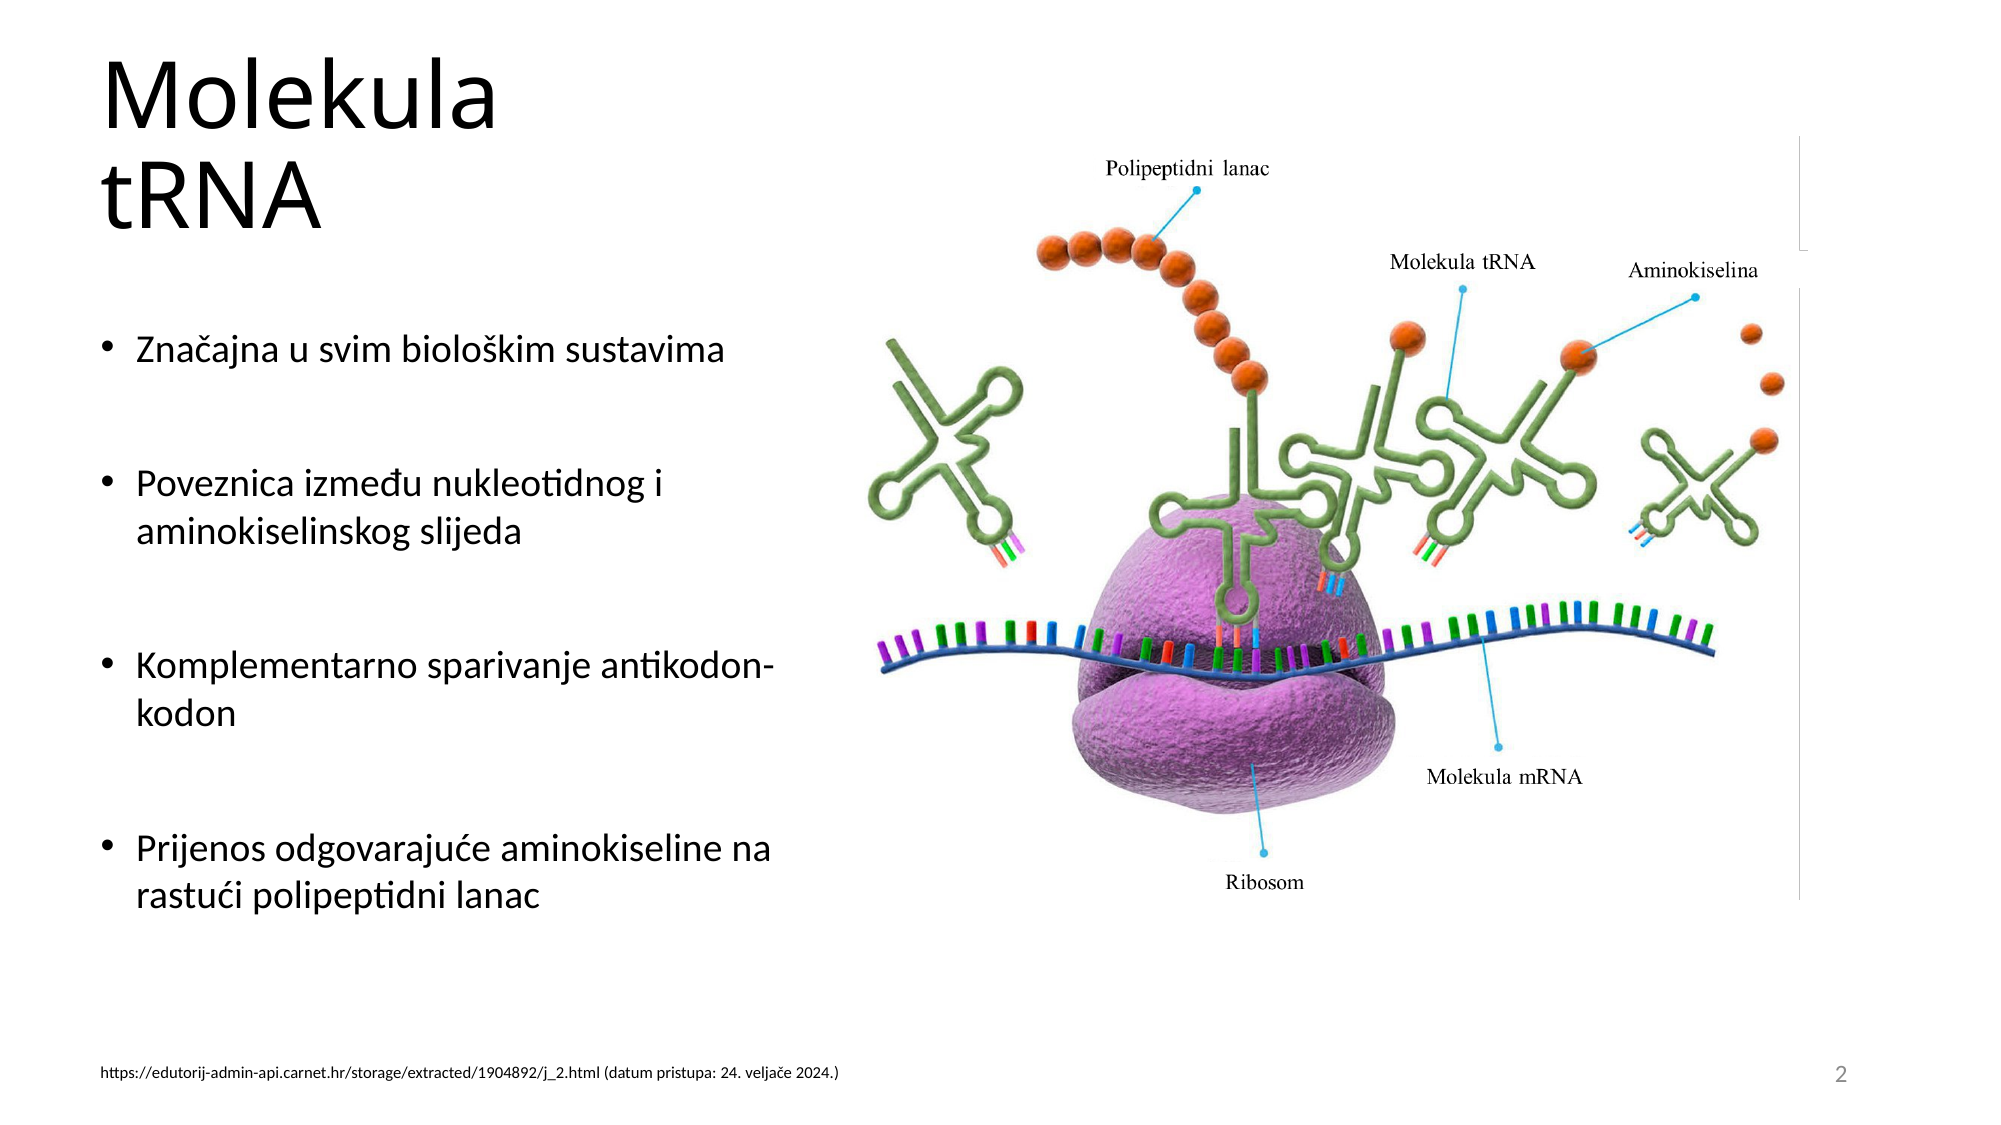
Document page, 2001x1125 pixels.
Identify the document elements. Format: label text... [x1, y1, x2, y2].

slide_number 2 [1412, 1042, 1863, 1103]
picture [852, 136, 1808, 908]
title Molekula tRNA [85, 39, 741, 257]
list Značajna u svim biološkim sustavima Poveznica između nukleotidnog i aminokiselinskog slijeda Komplementarno sparivanje antikodon-kodon Prijenos odgovarajuće aminokiseline na rastući polipeptidni lanac [85, 314, 793, 929]
text_box https://edutorij-admin-api.carnet.hr/storage/extracted/1904892/j_2.html (datum pristupa: 24. veljače 2024.) [85, 1054, 1429, 1090]
